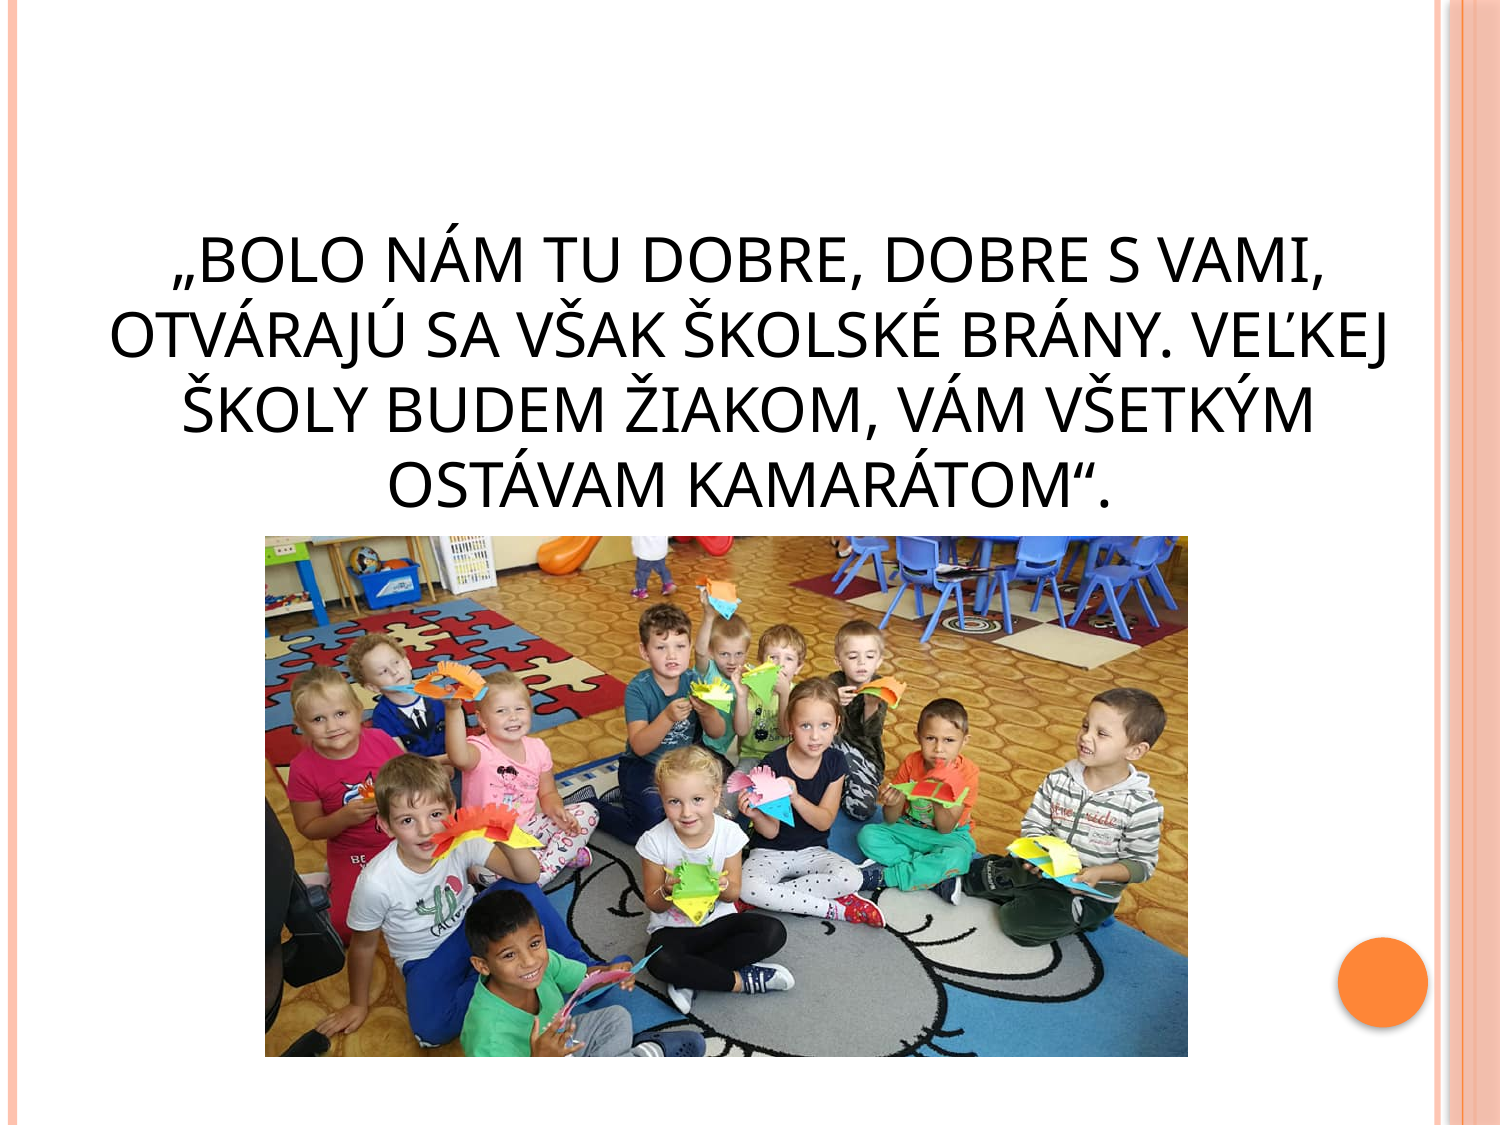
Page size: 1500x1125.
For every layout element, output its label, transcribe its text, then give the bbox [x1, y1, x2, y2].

picture [265, 536, 1188, 1058]
title „Bolo nám tu dobre, dobre s vami, otvárajú sa však školské brány. Veľkej školy budem žiakom, Vám všetkým ostávam kamarátom“. [75, 45, 1425, 528]
